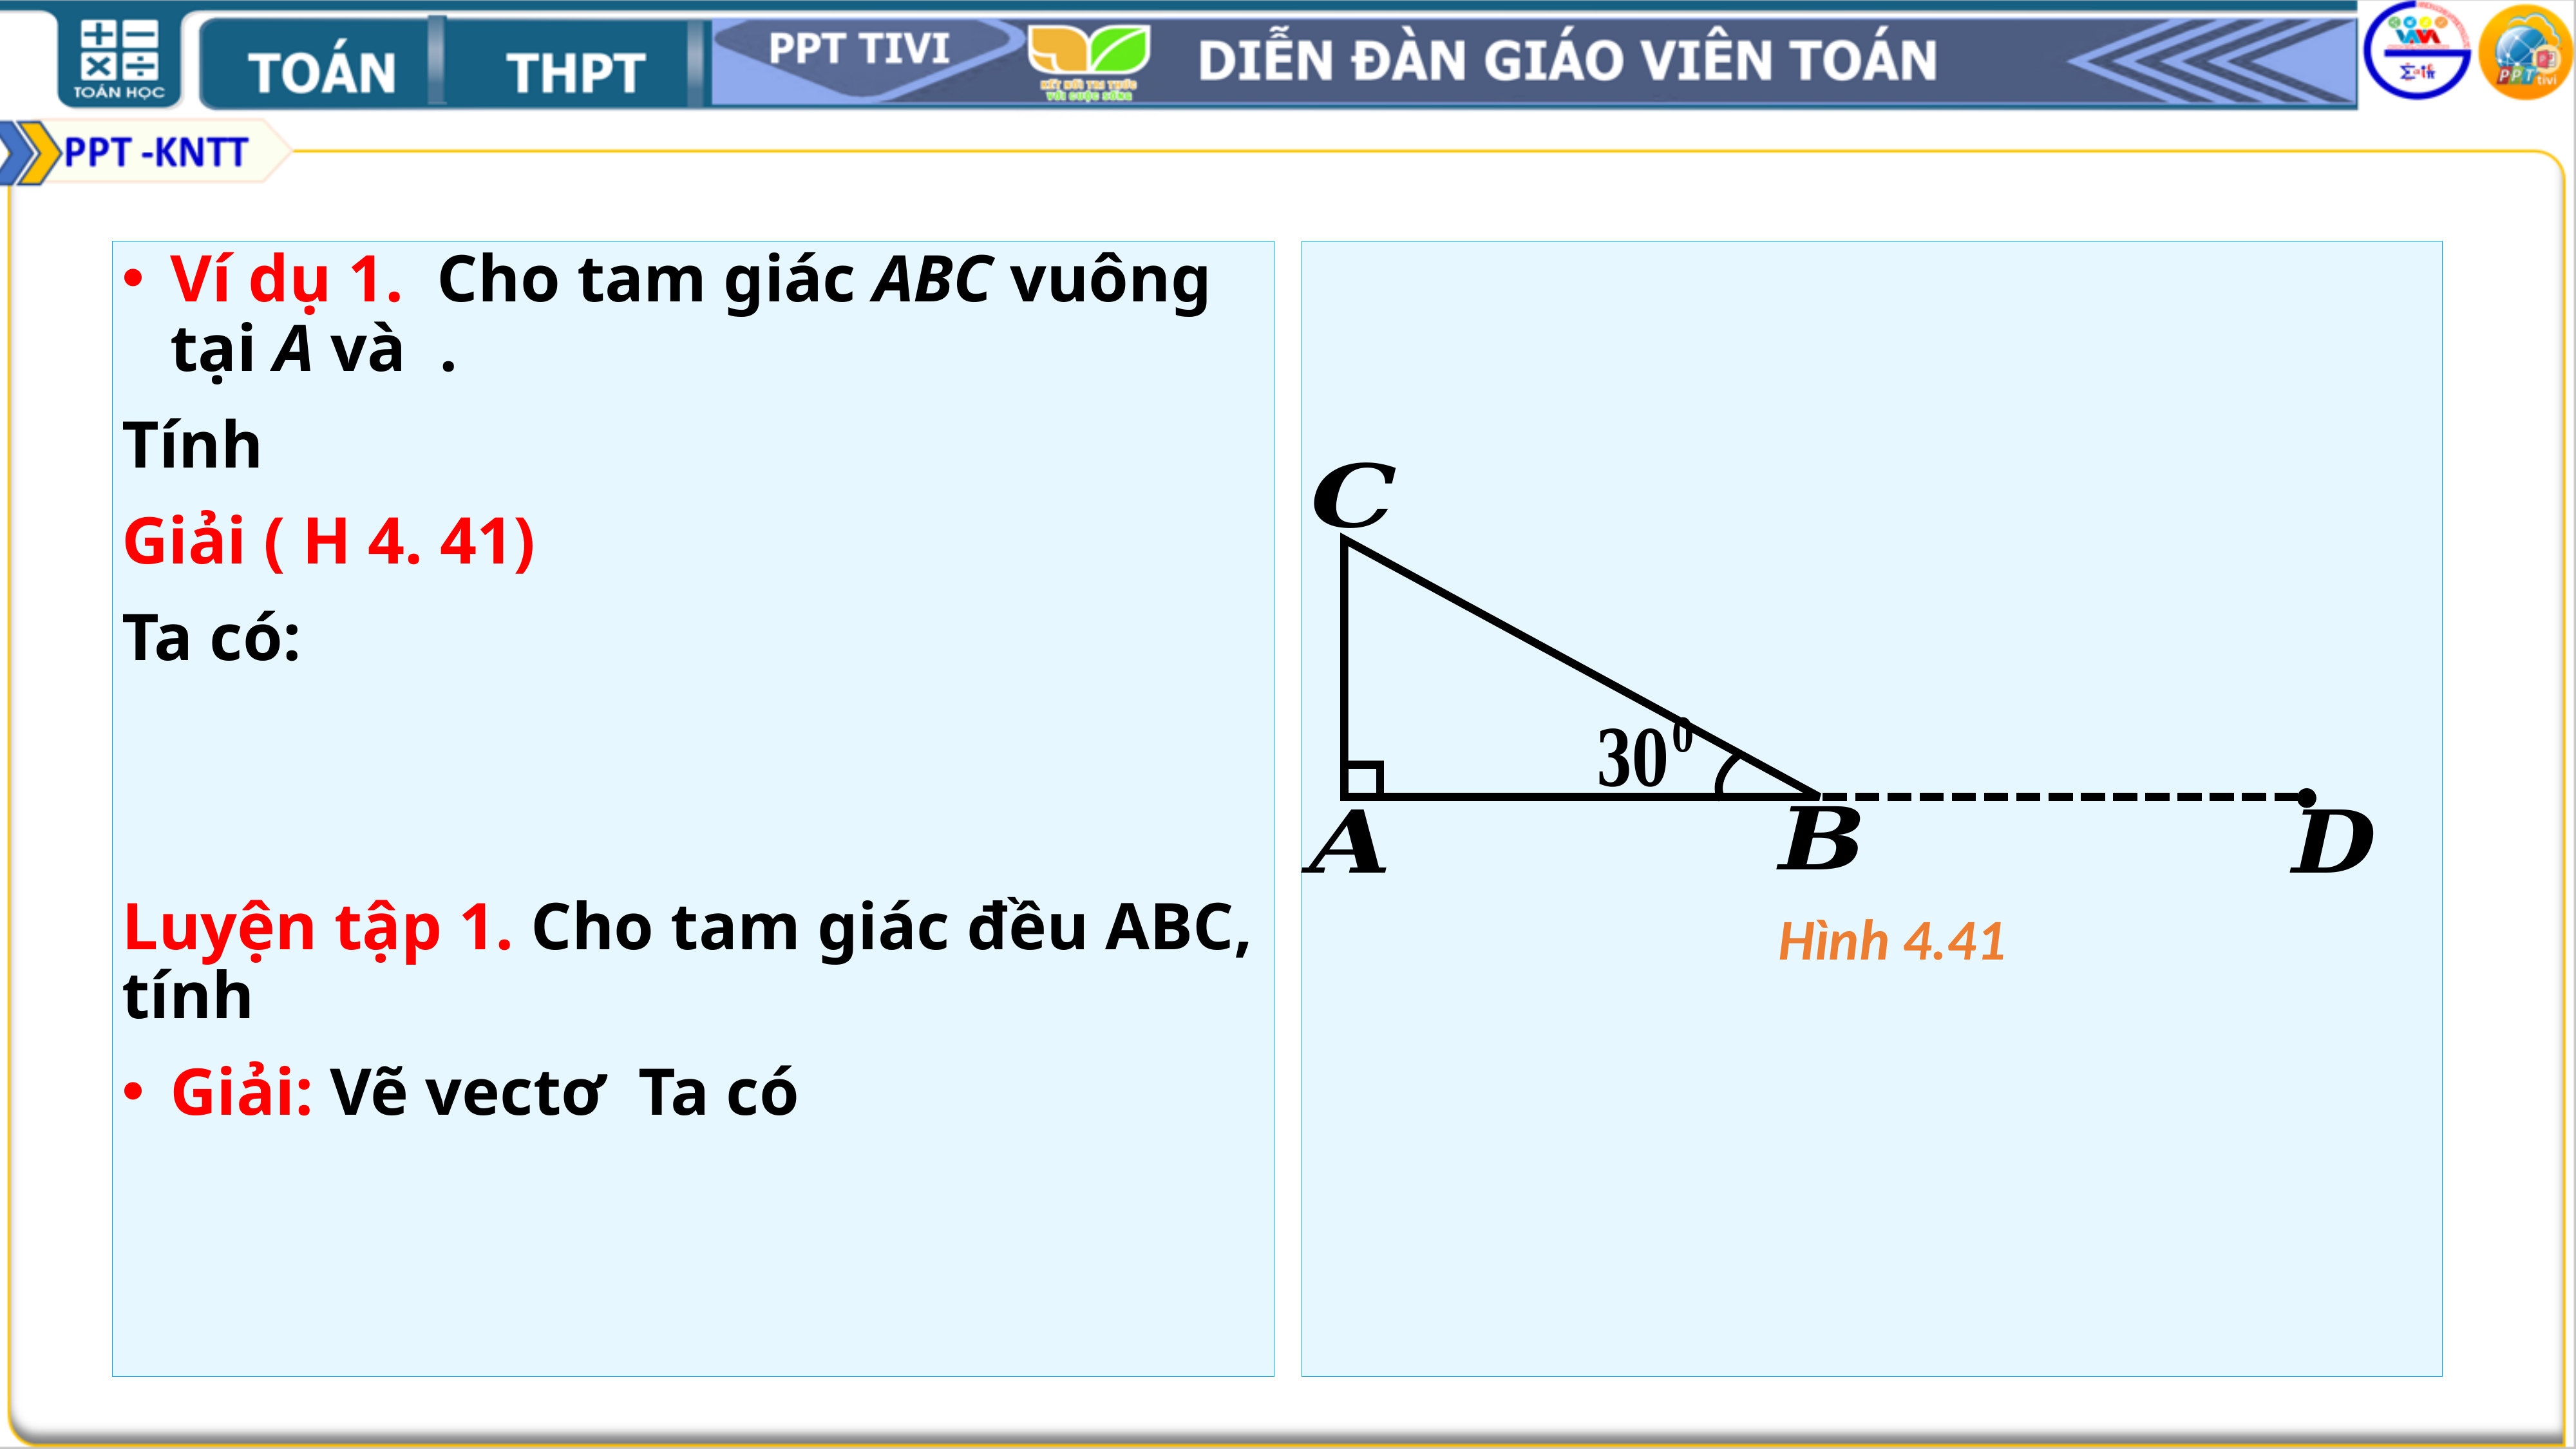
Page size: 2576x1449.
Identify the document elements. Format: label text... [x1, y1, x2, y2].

text_box Hình 4.41 [1752, 887, 2045, 985]
text_box [1718, 753, 1756, 800]
text_box [1343, 764, 1381, 797]
picture [0, 0, 2576, 1449]
text_box [2297, 788, 2316, 808]
text_box [1725, 753, 1820, 798]
text_box [1343, 538, 1739, 798]
text_box [1302, 241, 2443, 1377]
